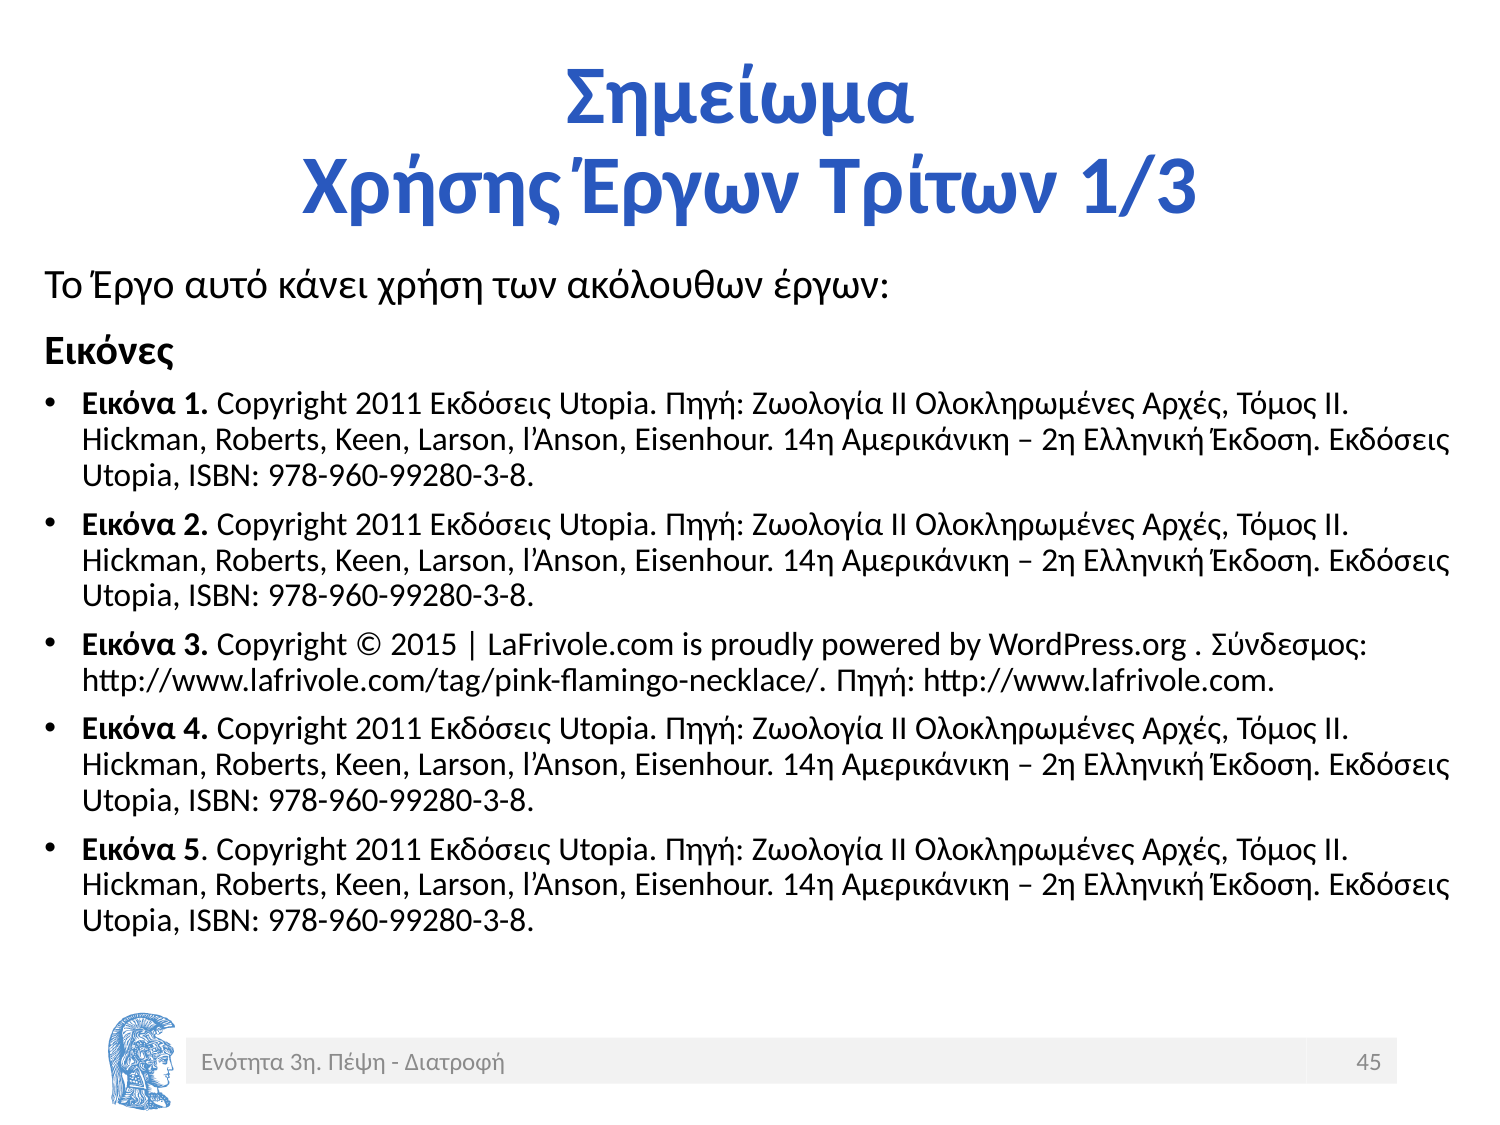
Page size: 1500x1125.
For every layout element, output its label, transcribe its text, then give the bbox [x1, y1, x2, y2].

list Το Έργο αυτό κάνει χρήση των ακόλουθων έργων: Εικόνες Εικόνα 1. Copyright 2011 Eκδόσεις Utopia. Πηγή: Ζωολογία ΙΙ Ολοκληρωμένες Αρχές, Τόμος ΙΙ. Hickman, Roberts, Keen, Larson, l’Anson, Eisenhour. 14η Αμερικάνικη – 2η Ελληνική Έκδοση. Εκδόσεις Utopia, ISBN: 978-960-99280-3-8. Εικόνα 2. Copyright 2011 Eκδόσεις Utopia. Πηγή: Ζωολογία ΙΙ Ολοκληρωμένες Αρχές, Τόμος ΙΙ. Hickman, Roberts, Keen, Larson, l’Anson, Eisenhour. 14η Αμερικάνικη – 2η Ελληνική Έκδοση. Εκδόσεις Utopia, ISBN: 978-960-99280-3-8. Εικόνα 3. Copyright © 2015 | LaFrivole.com is proudly powered by WordPress.org . Σύνδεσμος: http://www.lafrivole.com/tag/pink-flamingo-necklace/. Πηγή: http://www.lafrivole.com. Εικόνα 4. Copyright 2011 Eκδόσεις Utopia. Πηγή: Ζωολογία ΙΙ Ολοκληρωμένες Αρχές, Τόμος ΙΙ. Hickman, Roberts, Keen, Larson, l’Anson, Eisenhour. 14η Αμερικάνικη – 2η Ελληνική Έκδοση. Εκδόσεις Utopia, ISBN: 978-960-99280-3-8. Εικόνα 5. Copyright 2011 Eκδόσεις Utopia. Πηγή: Ζωολογία ΙΙ Ολοκληρωμένες Αρχές, Τόμος ΙΙ. Hickman, Roberts, Keen, Larson, l’Anson, Eisenhour. 14η Αμερικάνικη – 2η Ελληνική Έκδοση. Εκδόσεις Utopia, ISBN: 978-960-99280-3-8. [29, 255, 1483, 998]
footer Ενότητα 3η. Πέψη - Διατροφή [186, 1037, 1306, 1084]
title Σημείωμα Χρήσης Έργων Τρίτων 1/3 [0, 47, 1500, 236]
picture [103, 1011, 186, 1114]
slide_number 45 [1306, 1037, 1397, 1084]
